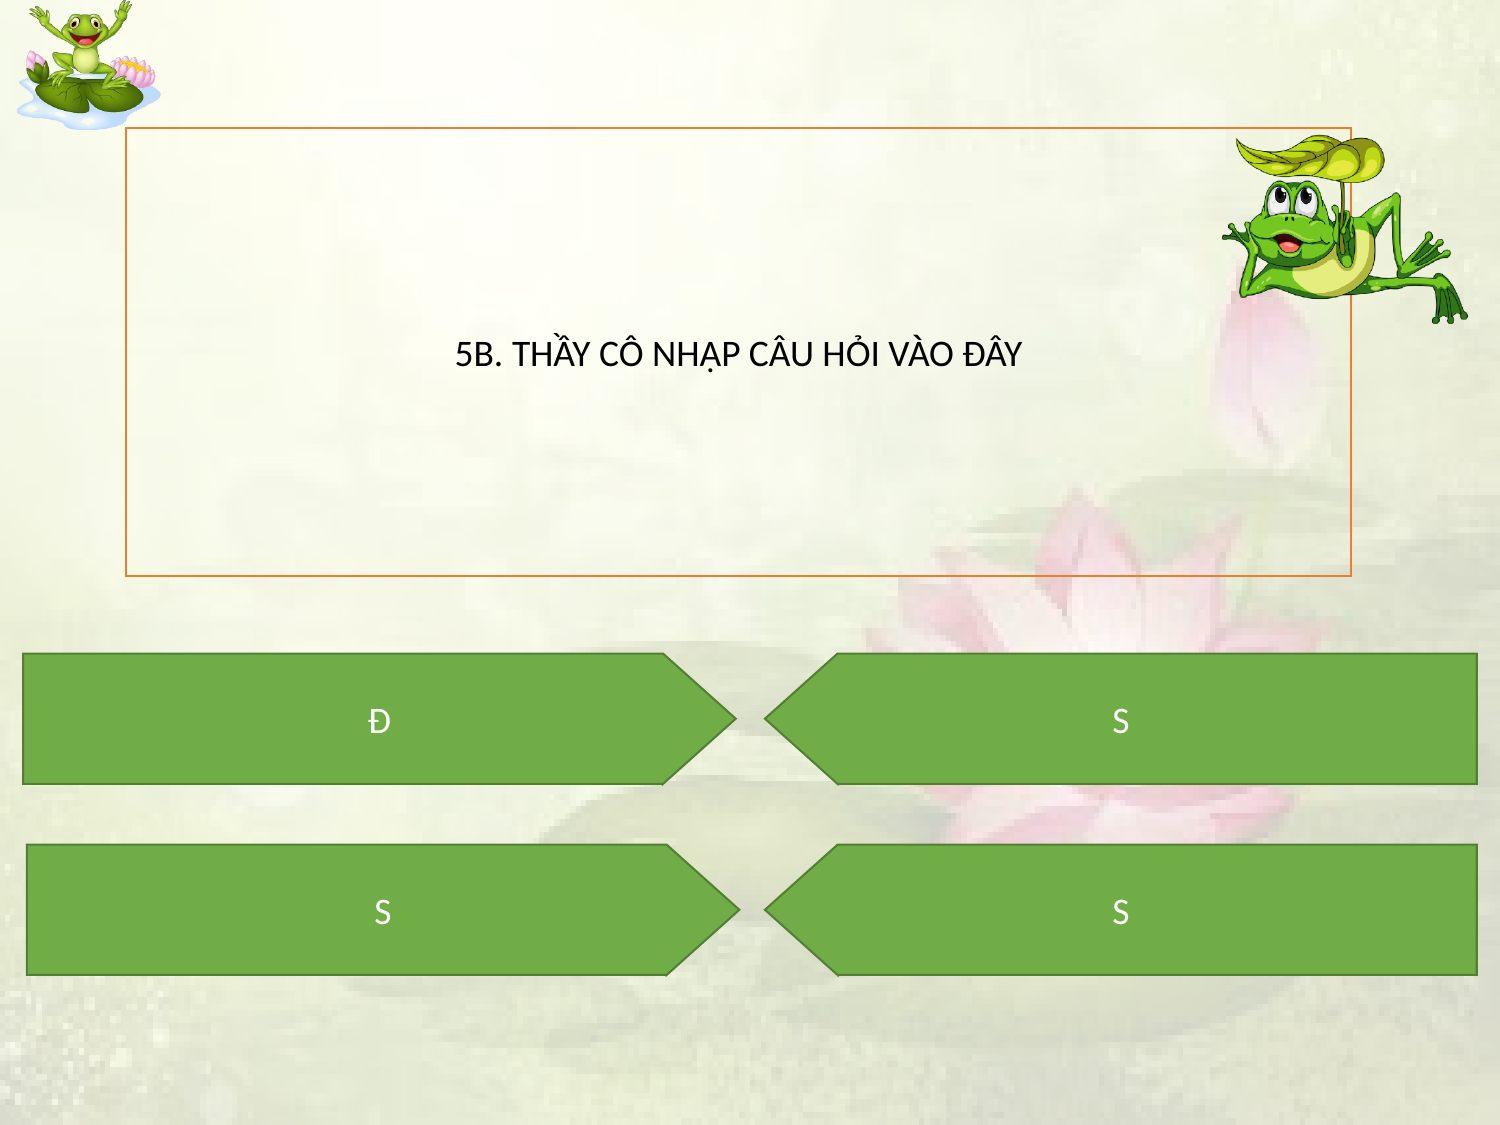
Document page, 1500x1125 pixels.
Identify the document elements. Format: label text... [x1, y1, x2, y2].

text_box S [763, 652, 1478, 787]
text_box Đ [22, 652, 738, 787]
text_box S [763, 843, 1478, 978]
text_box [125, 94, 1477, 576]
text_box S [25, 843, 741, 978]
picture [0, 0, 163, 132]
